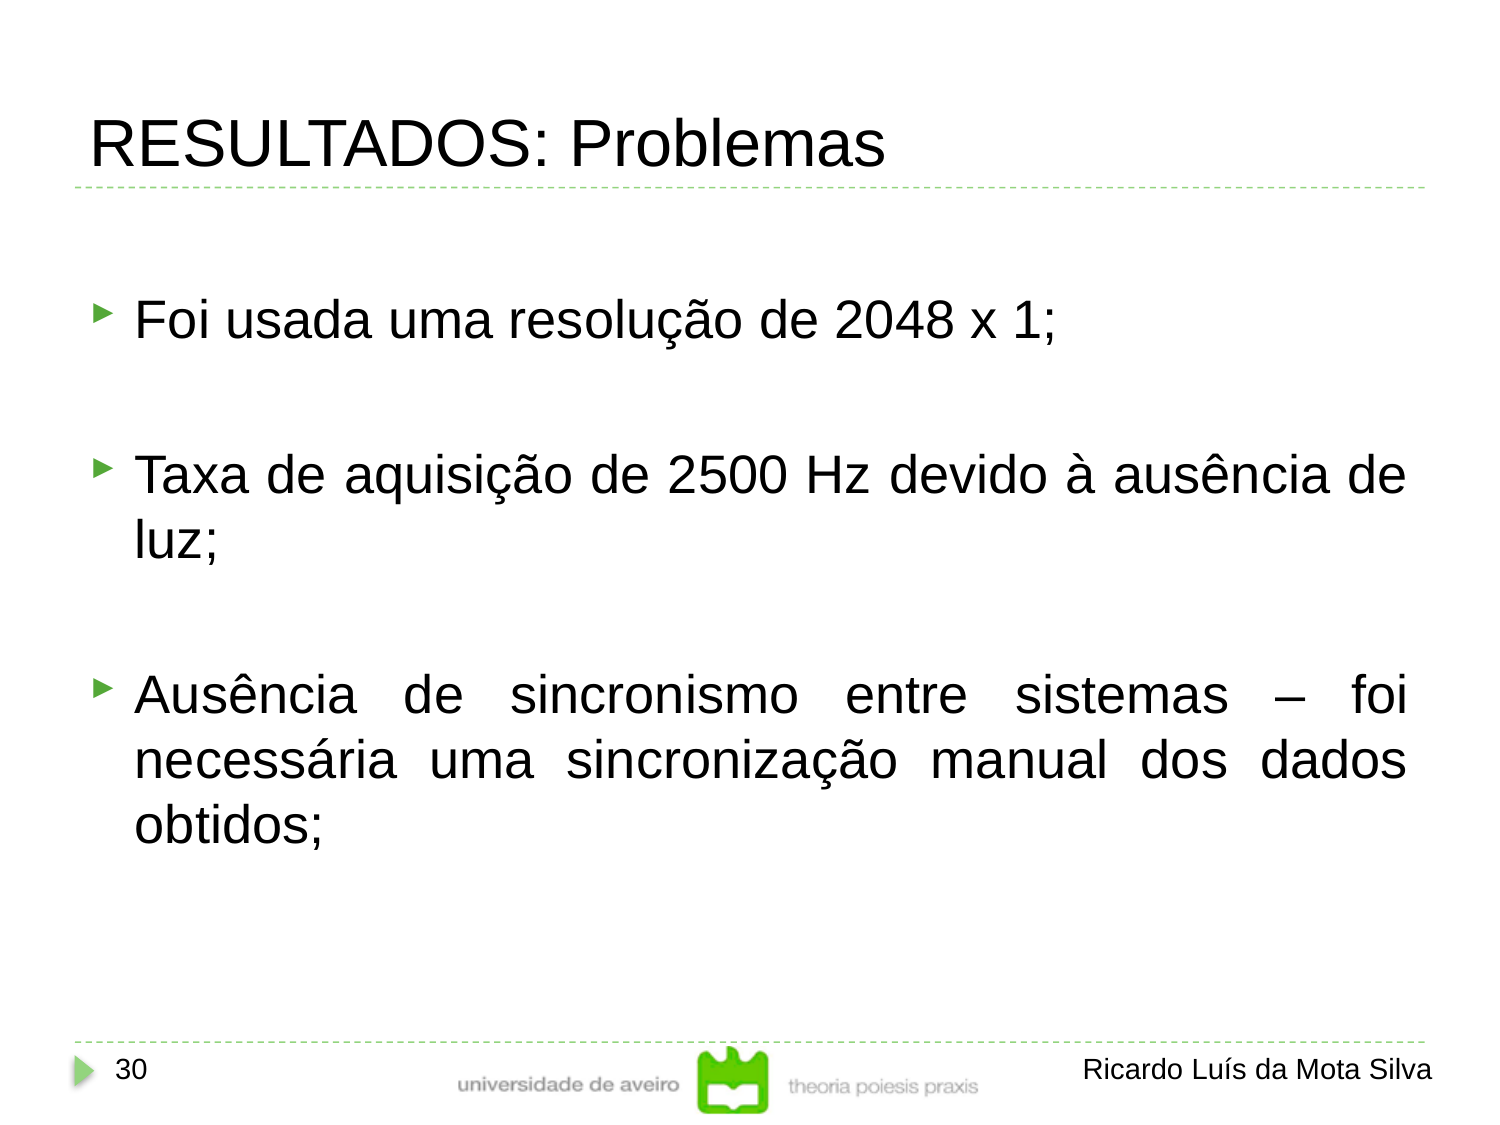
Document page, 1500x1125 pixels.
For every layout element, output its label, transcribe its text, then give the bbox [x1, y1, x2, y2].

picture [454, 1046, 987, 1122]
title RESULTADOS: Problemas [75, 24, 1425, 188]
slide_number 30 [100, 1042, 426, 1103]
list Foi usada uma resolução de 2048 x 1; Taxa de aquisição de 2500 Hz devido à ausência de luz; Ausência de sincronismo entre sistemas – foi necessária uma sincronização manual dos dados obtidos; [75, 200, 1425, 1010]
text_box Ricardo Luís da Mota Silva [655, 1042, 1500, 1125]
